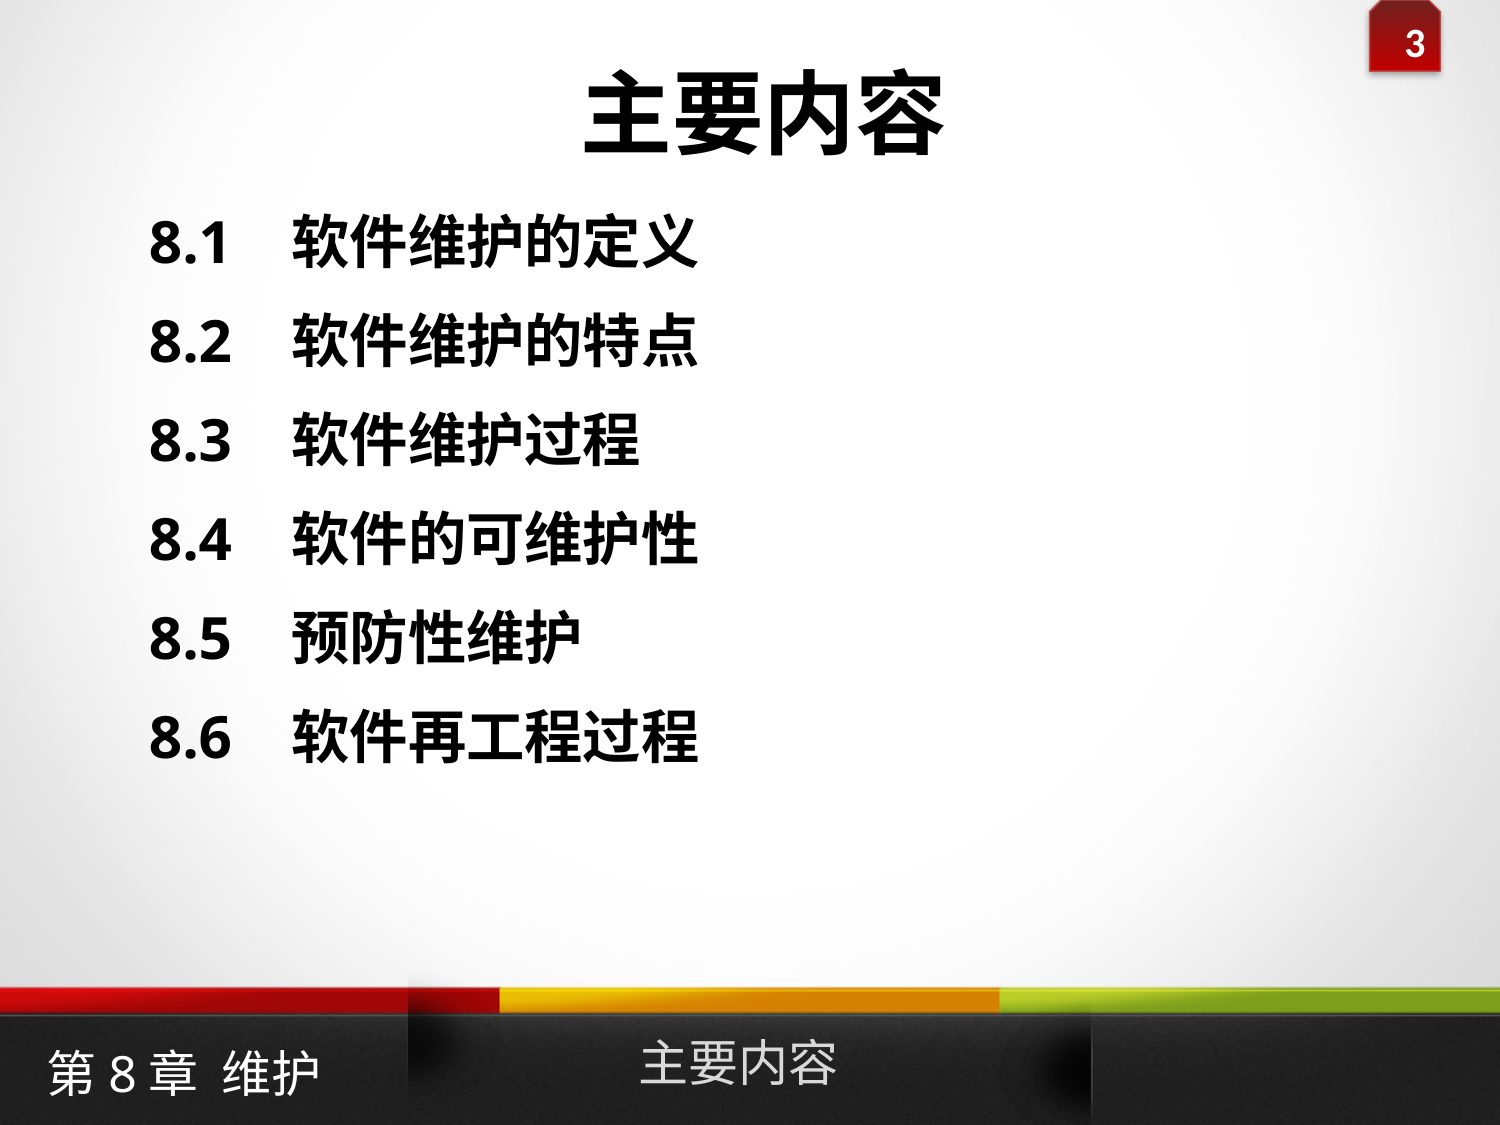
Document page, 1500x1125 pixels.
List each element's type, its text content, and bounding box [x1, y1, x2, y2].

text_box [41, 1022, 373, 1099]
text_box 主要内容 [524, 1022, 973, 1101]
text_box 主要内容 [161, 35, 1367, 178]
text_box 8.1 软件维护的定义 8.2 软件维护的特点 8.3 软件维护过程 8.4 软件的可维护性 8.5 预防性维护 8.6 软件再工程过程 [88, 197, 1439, 905]
picture [0, 0, 1500, 1125]
